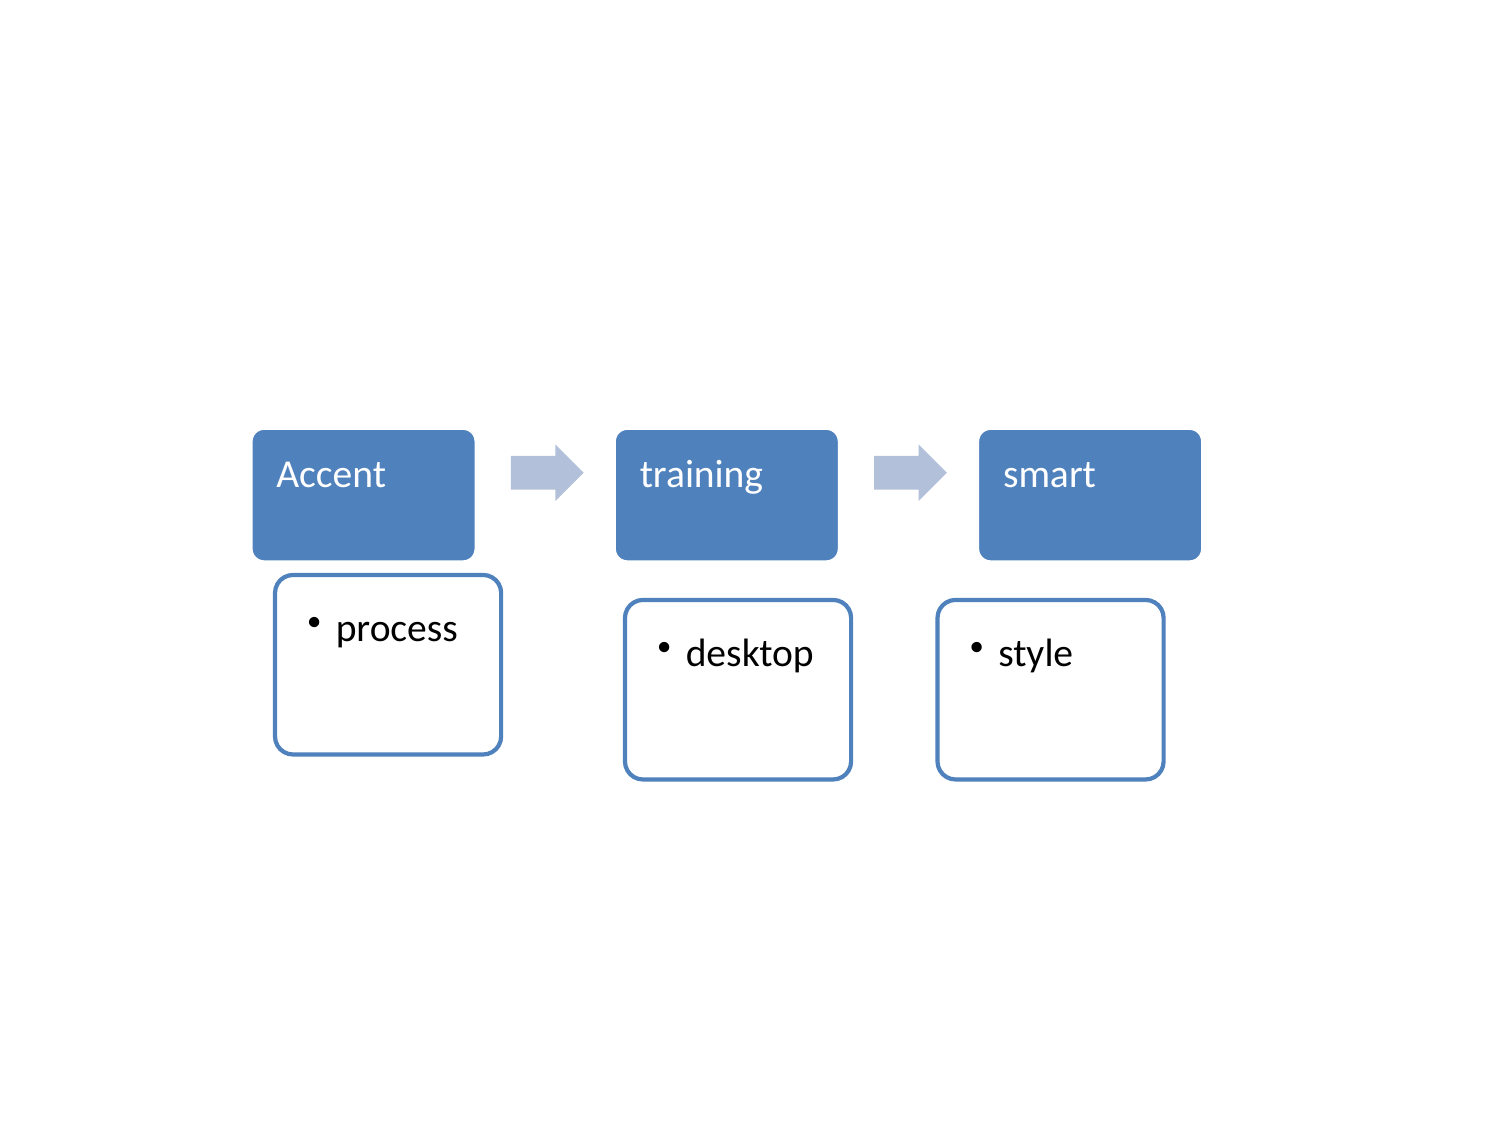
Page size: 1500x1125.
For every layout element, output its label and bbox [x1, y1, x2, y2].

text_box [249, 228, 1251, 897]
